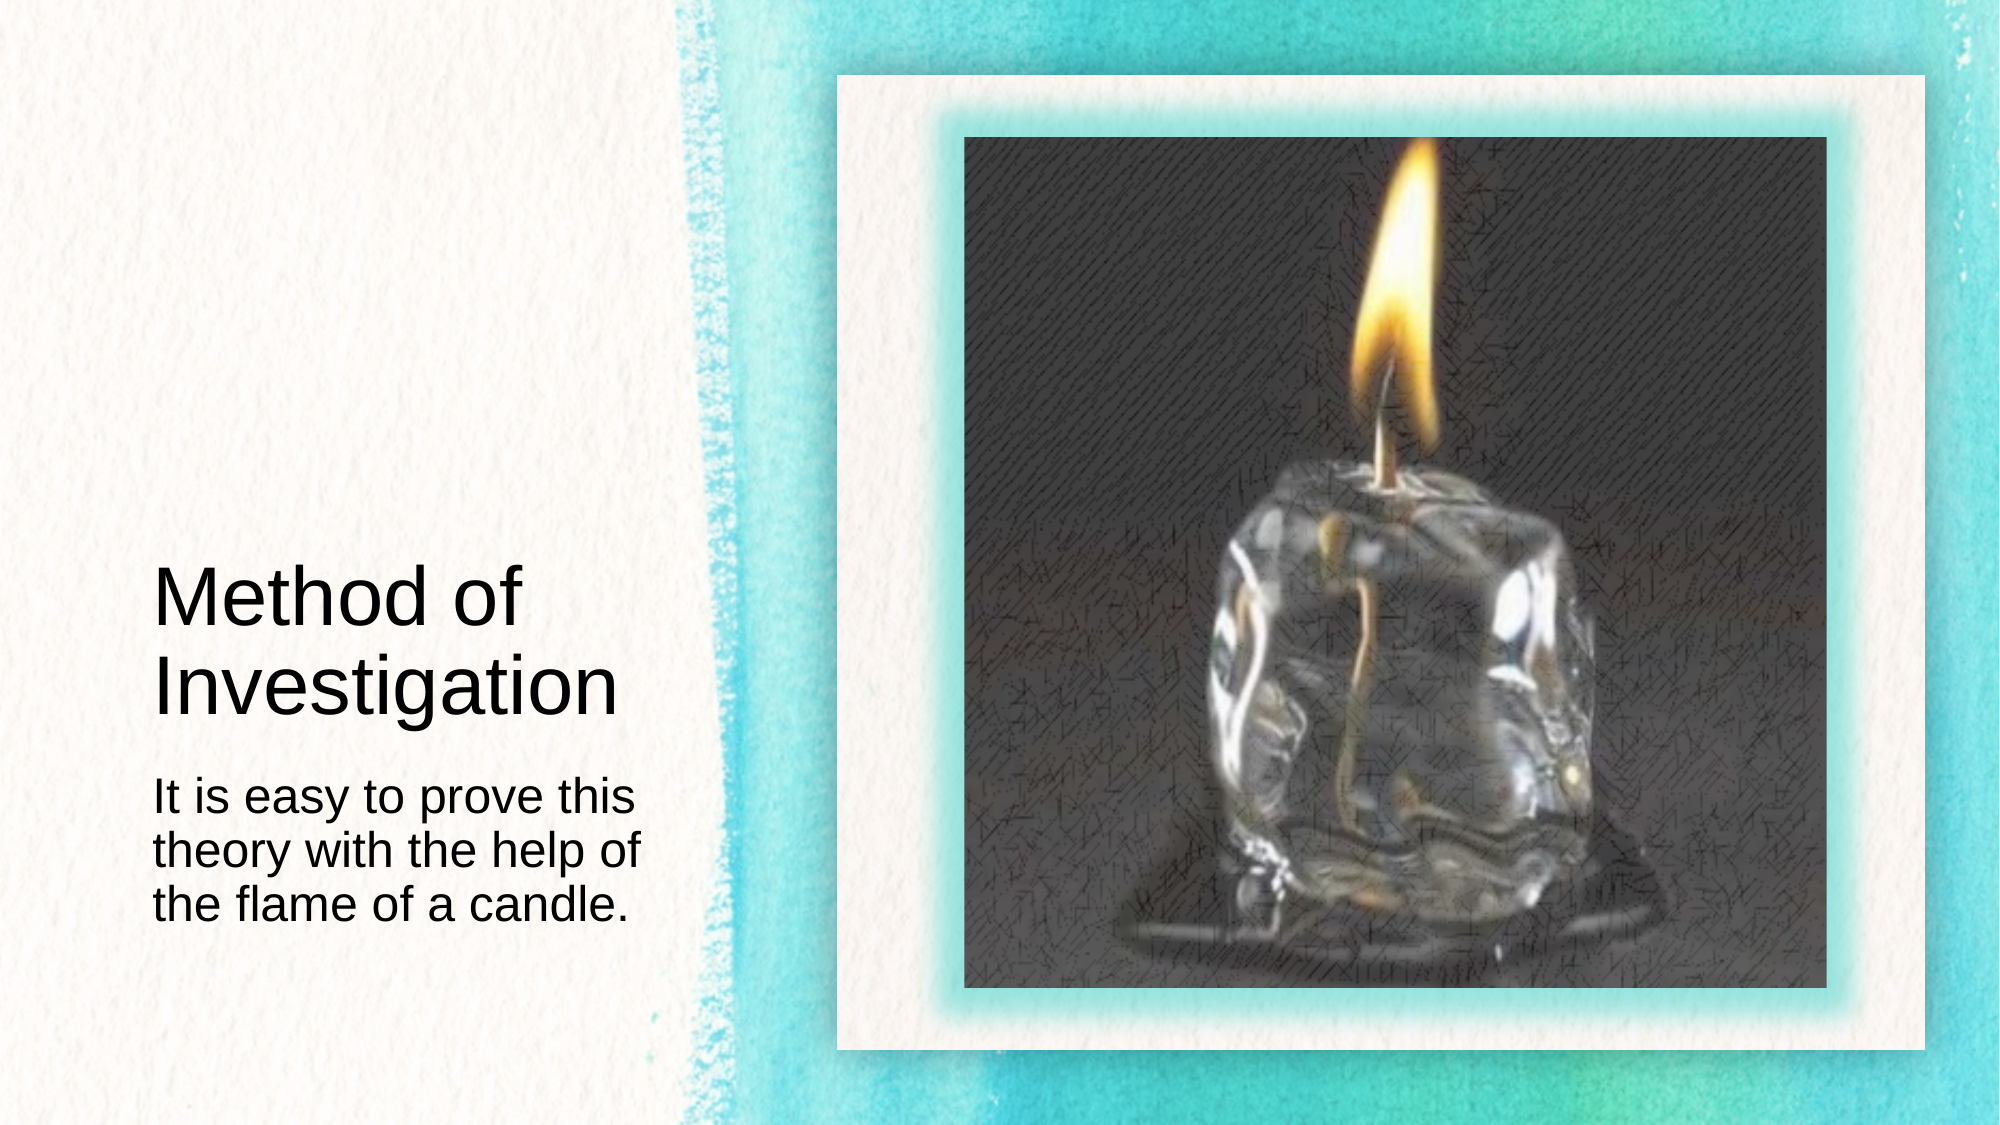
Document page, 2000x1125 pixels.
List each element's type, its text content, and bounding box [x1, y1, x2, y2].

title Method of Investigation [137, 425, 675, 741]
list It is easy to prove this theory with the help of the flame of a candle. [137, 762, 675, 988]
picture [0, 0, 2000, 1125]
